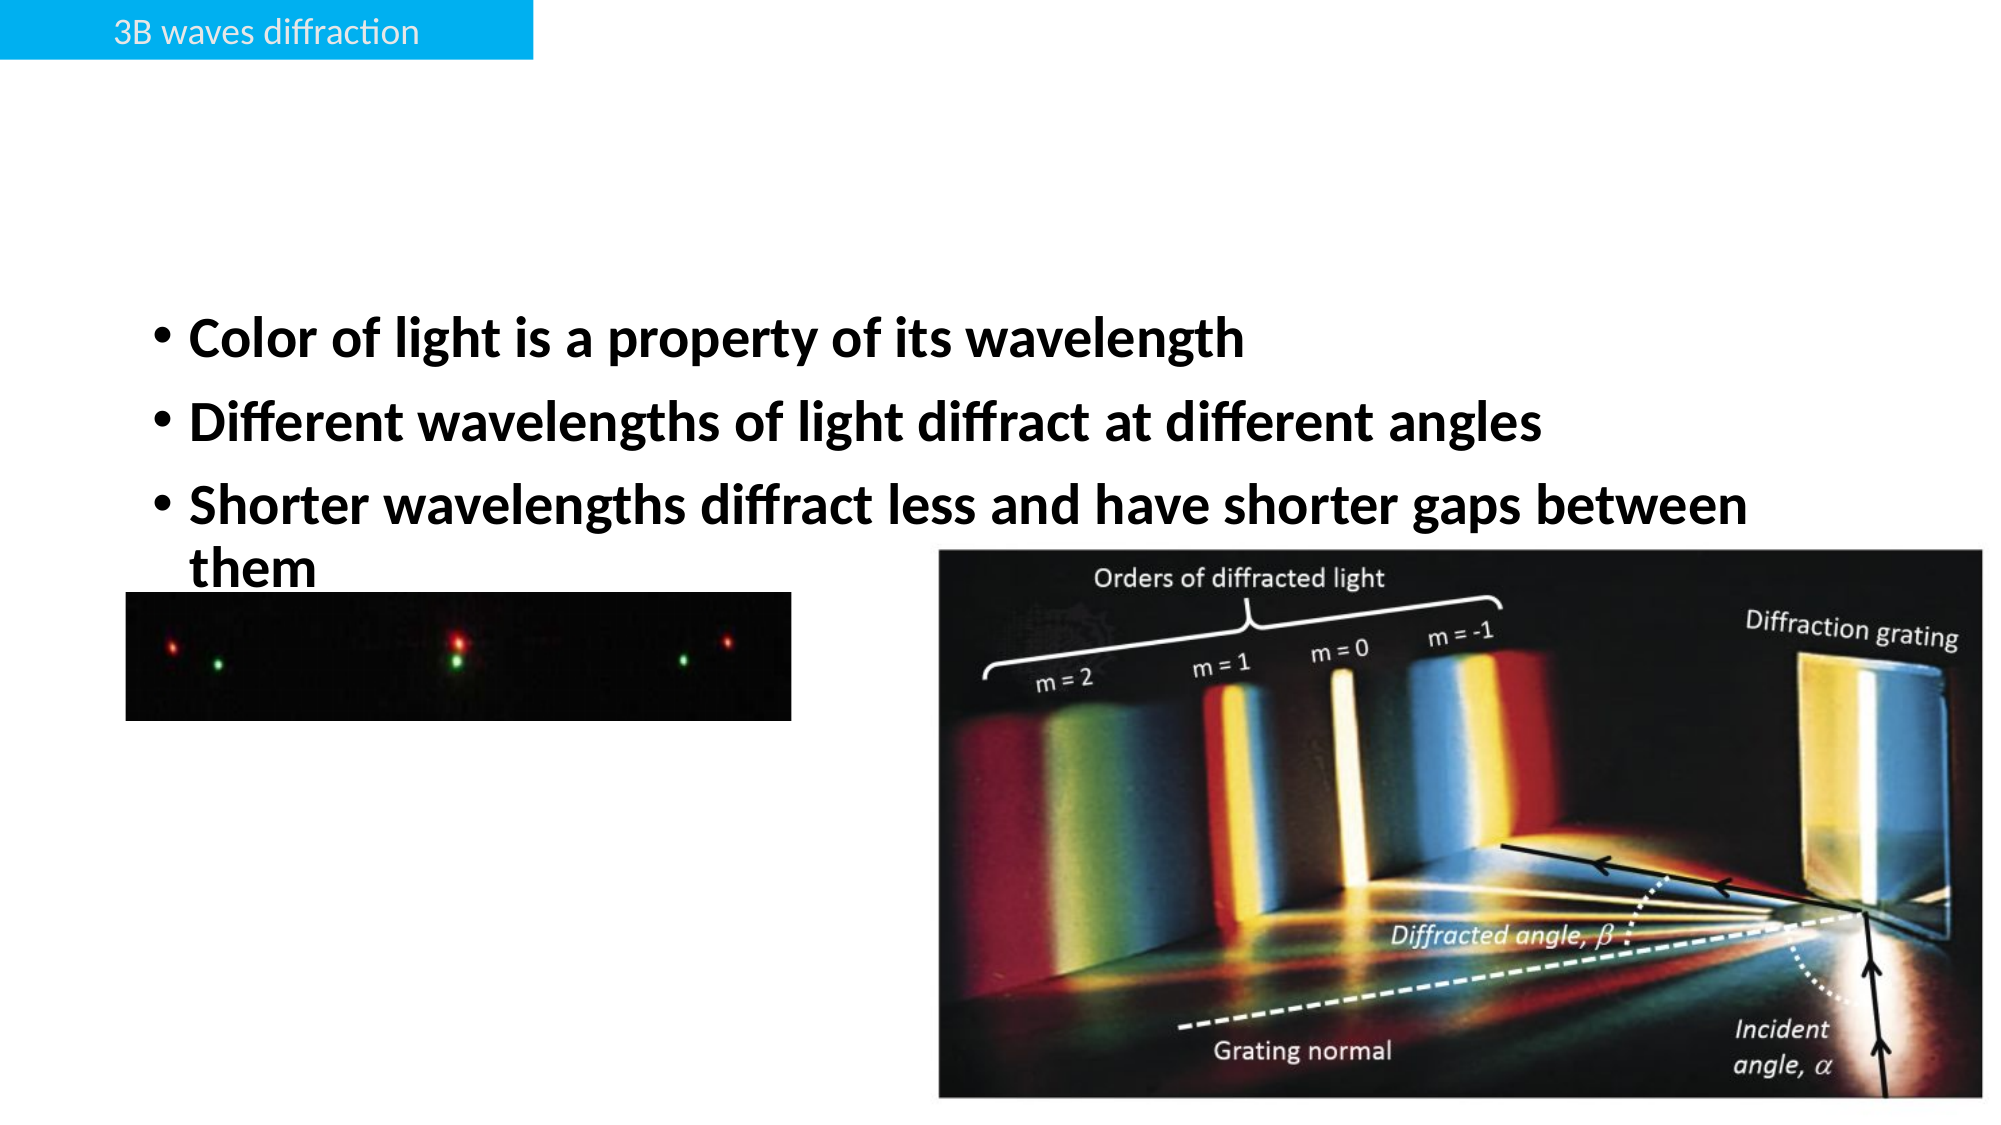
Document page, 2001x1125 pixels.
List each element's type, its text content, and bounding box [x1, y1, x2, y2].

picture [920, 532, 2000, 1119]
text_box 3B waves diffraction [0, 0, 534, 60]
list Color of light is a property of its wavelength Different wavelengths of light diffract at different angles Shorter wavelengths diffract less and have shorter gaps between them [137, 299, 1863, 1014]
picture [125, 592, 792, 721]
